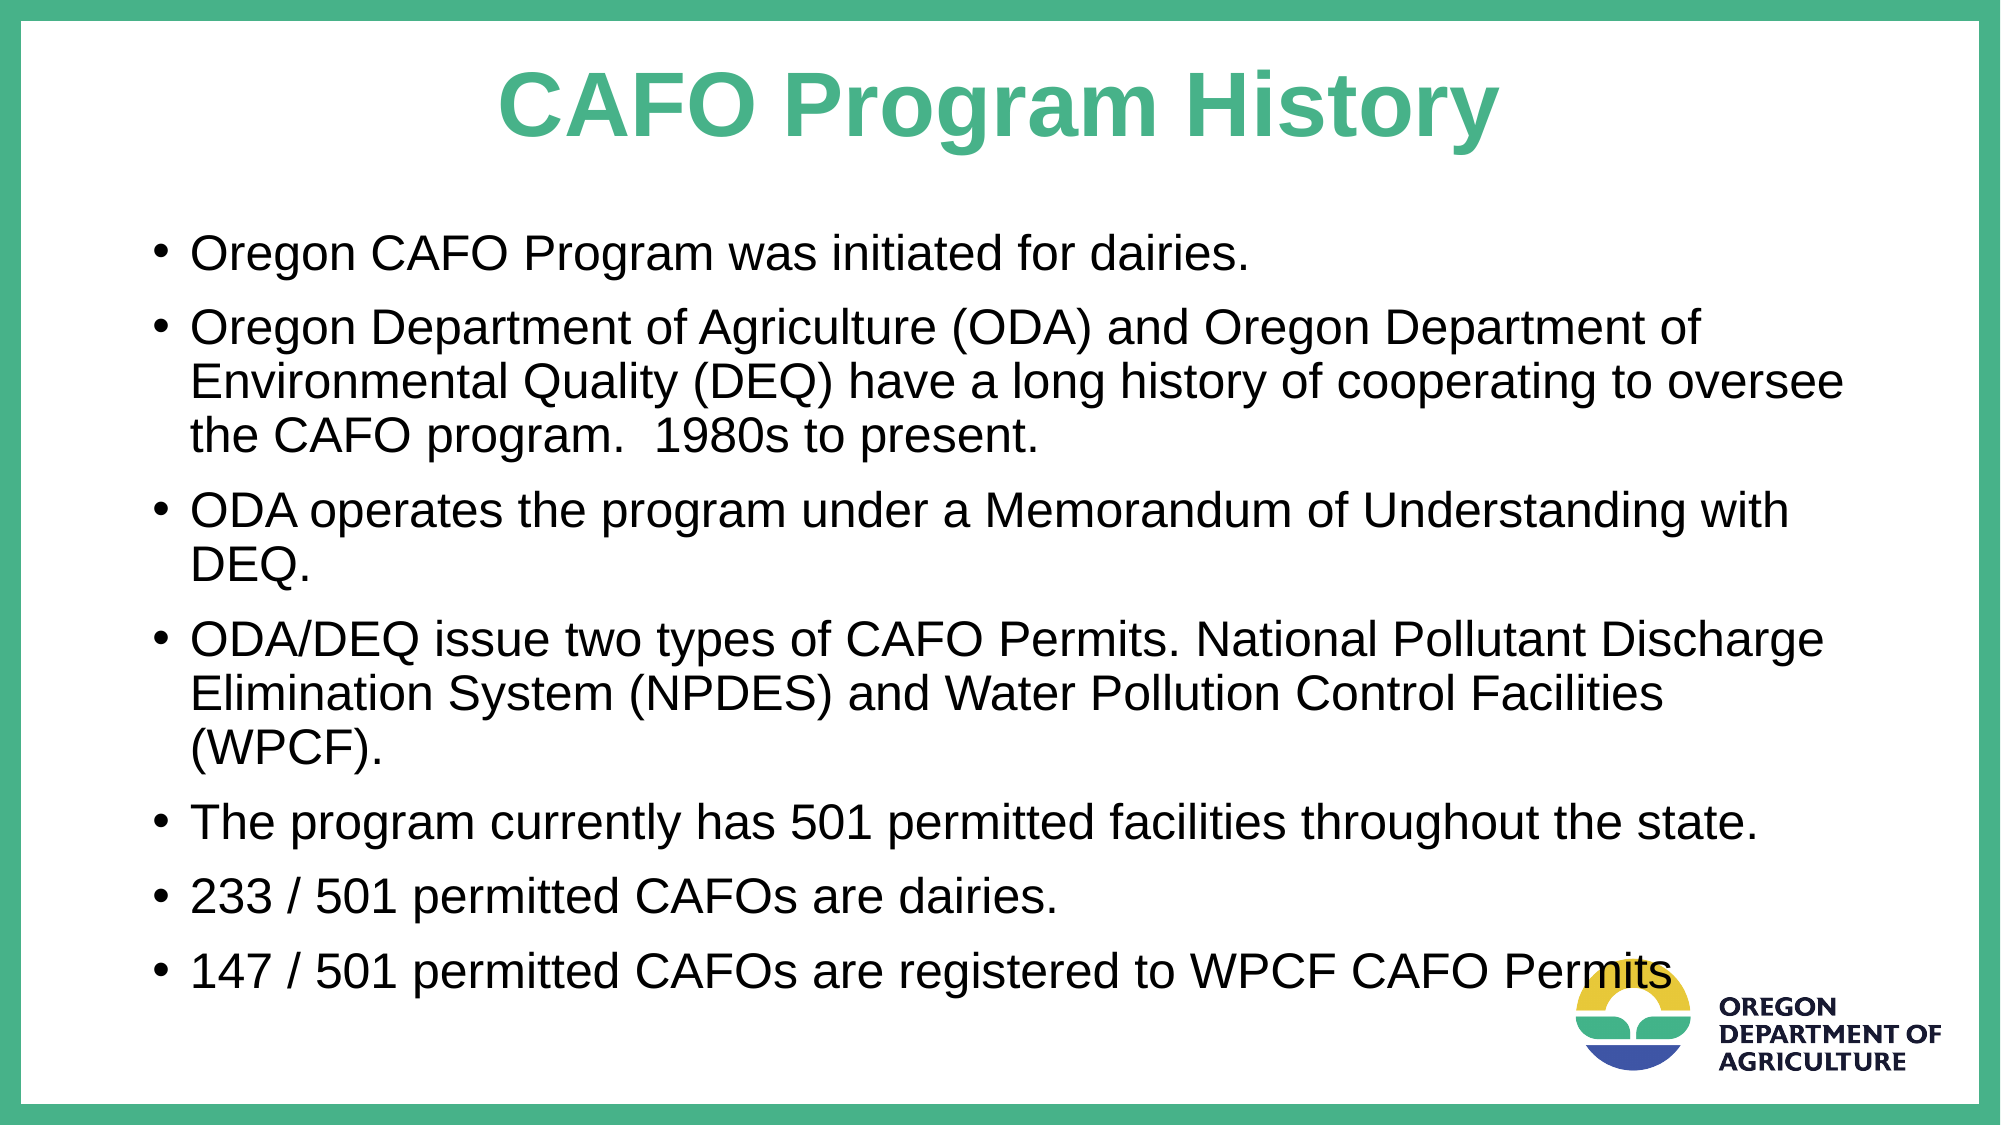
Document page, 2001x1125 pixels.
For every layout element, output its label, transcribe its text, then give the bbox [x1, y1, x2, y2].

picture [1569, 952, 1944, 1078]
title CAFO Program History [137, 21, 1863, 133]
list Oregon CAFO Program was initiated for dairies. Oregon Department of Agriculture (ODA) and Oregon Department of Environmental Quality (DEQ) have a long history of cooperating to oversee the CAFO program. 1980s to present. ODA operates the program under a Memorandum of Understanding with DEQ. ODA/DEQ issue two types of CAFO Permits. National Pollutant Discharge Elimination System (NPDES) and Water Pollution Control Facilities (WPCF). The program currently has 501 permitted facilities throughout the state. 233 / 501 permitted CAFOs are dairies. 147 / 501 permitted CAFOs are registered to WPCF CAFO Permits [137, 133, 1863, 1014]
